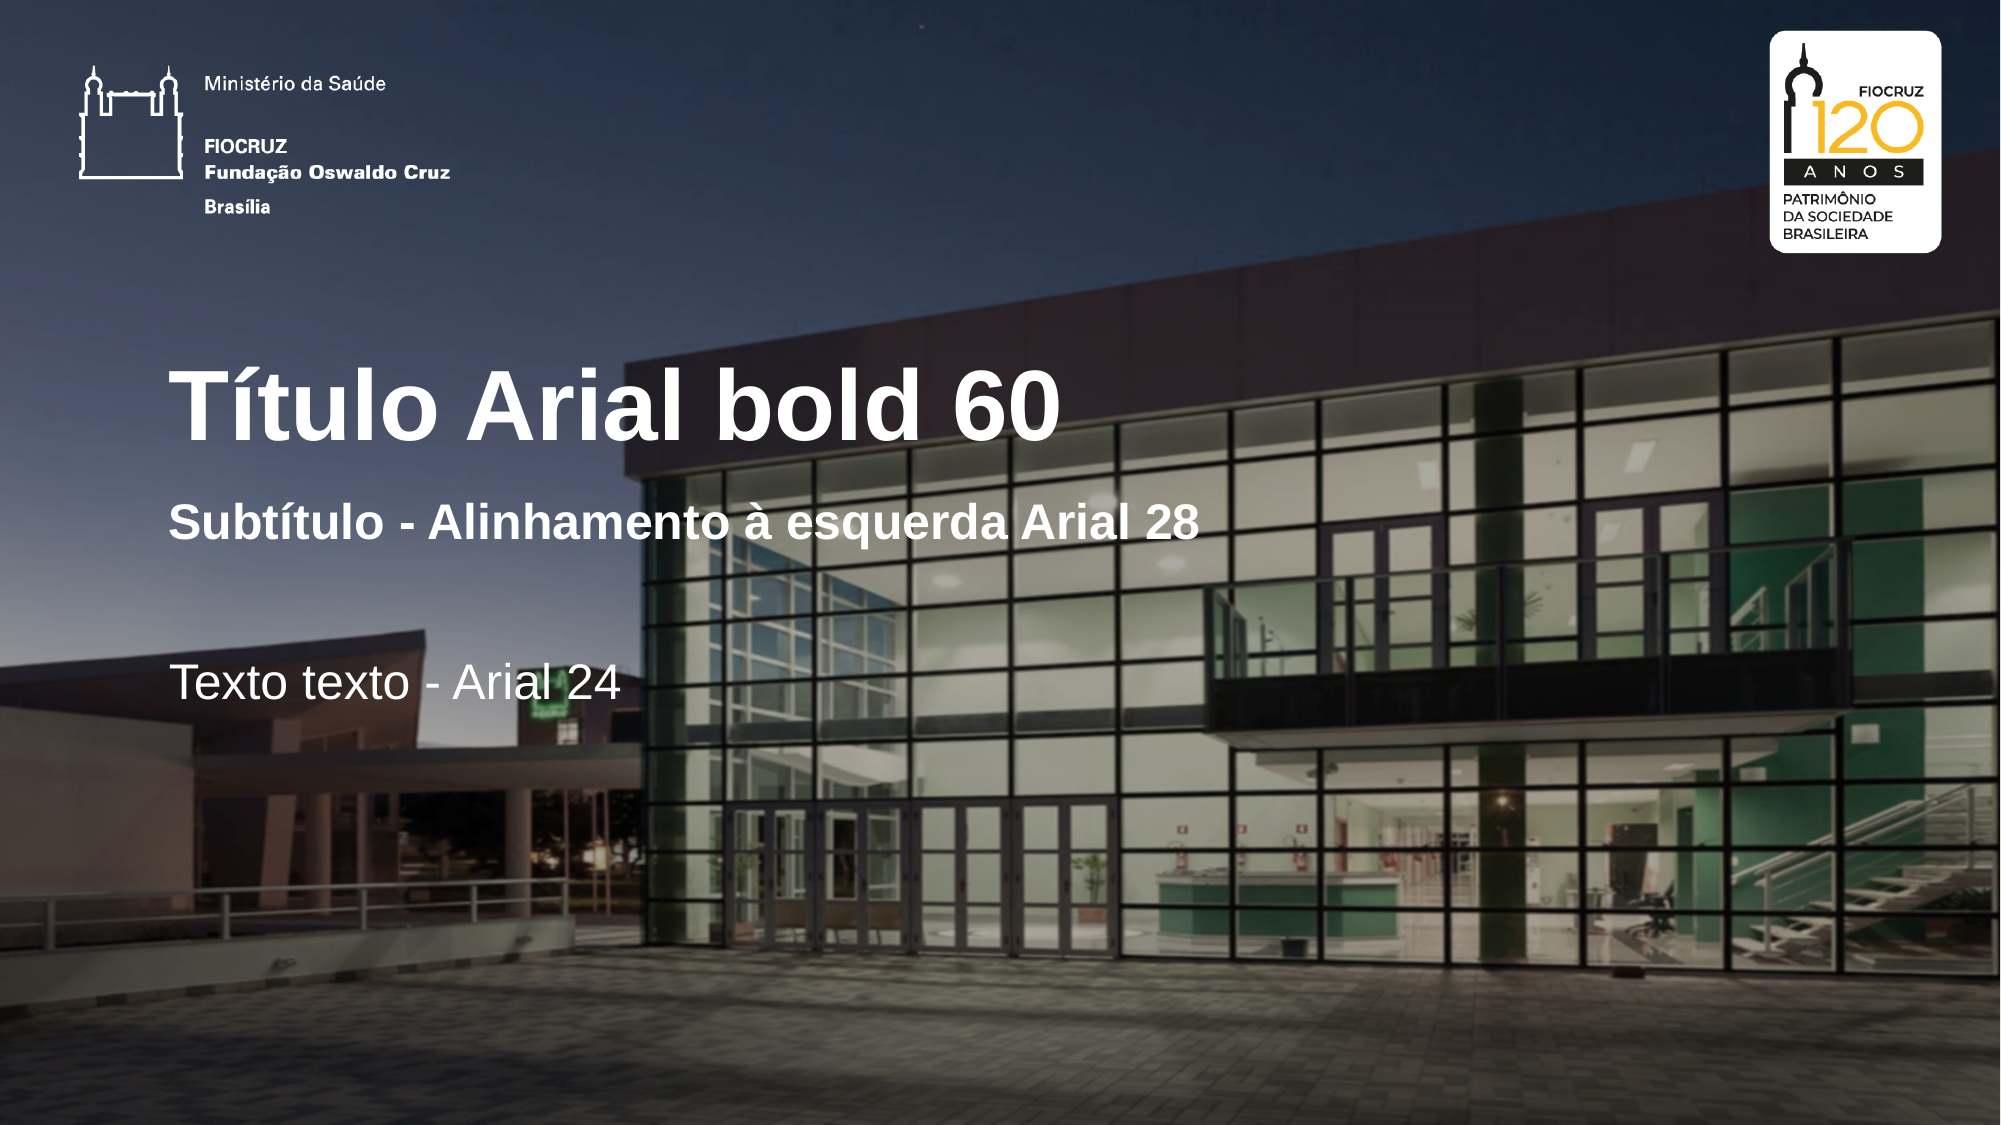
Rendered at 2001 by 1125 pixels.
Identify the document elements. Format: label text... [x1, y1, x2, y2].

text_box Título Arial bold 60 [153, 304, 1092, 470]
text_box Texto texto - Arial 24 [153, 698, 678, 746]
picture [0, 0, 2001, 1125]
subtitle Subtítulo - Alinhamento à esquerda Arial 28 [153, 488, 1340, 698]
